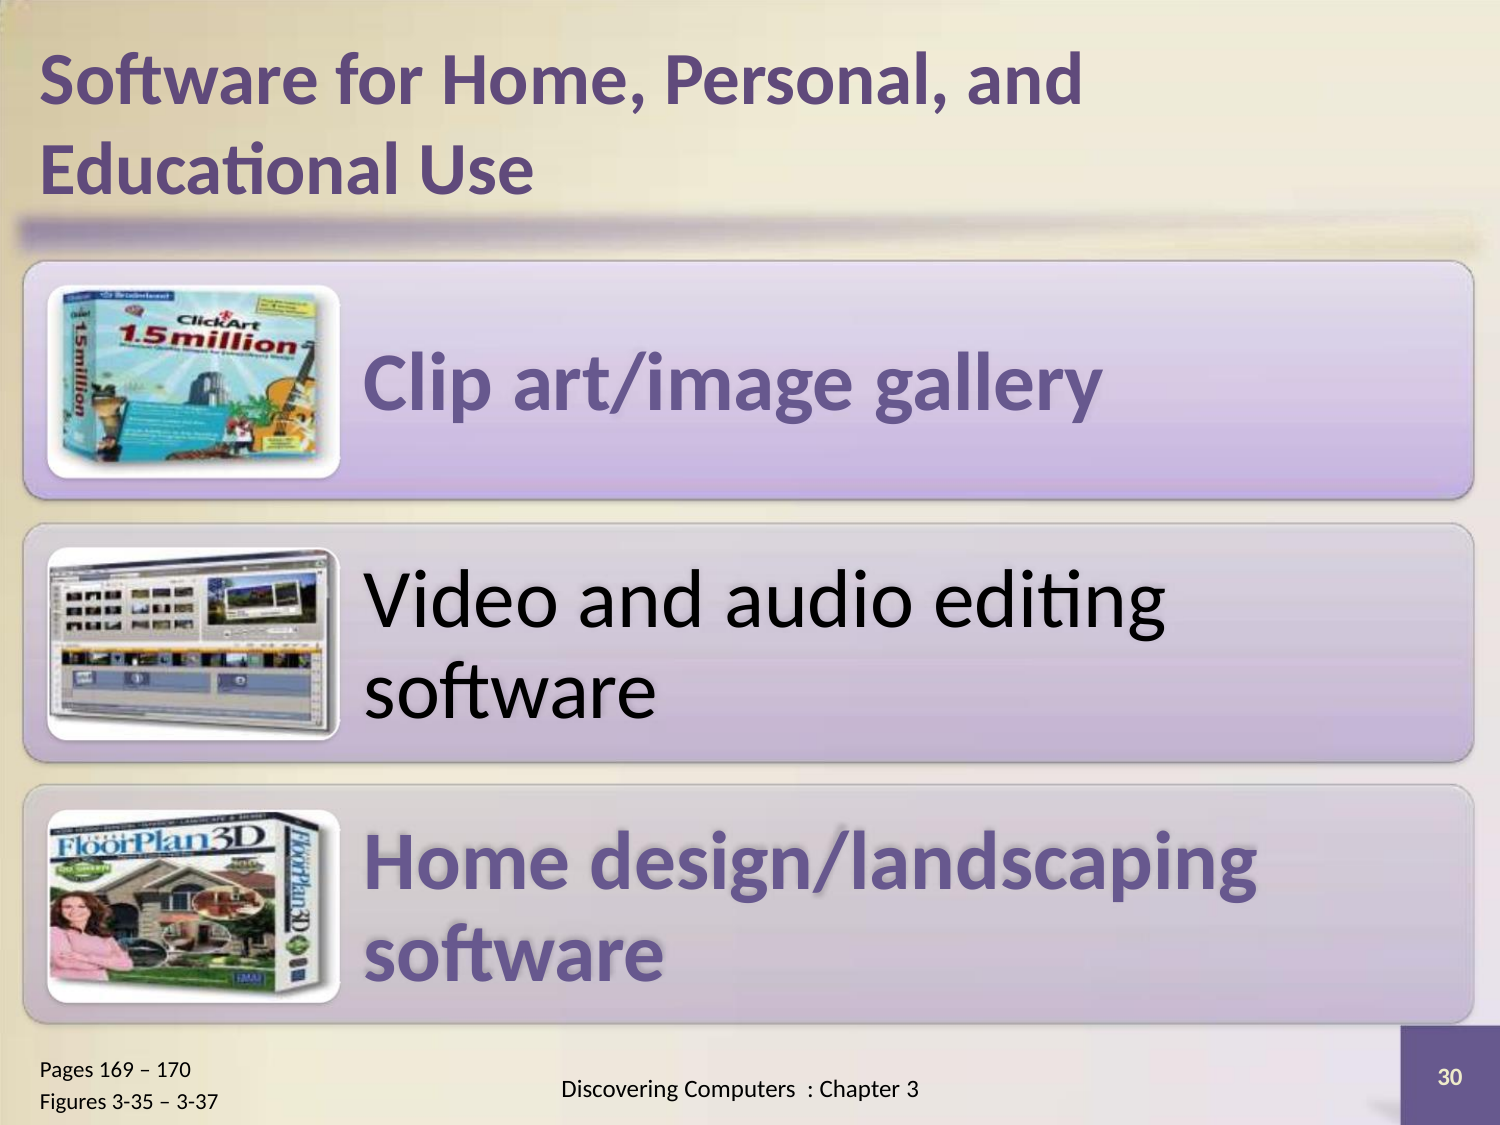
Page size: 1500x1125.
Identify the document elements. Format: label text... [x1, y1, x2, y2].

text_box Clip art/image gallery [363, 325, 1133, 428]
text_box Pages 169 – 170 Figures 3-35 – 3-37 [39, 1054, 243, 1114]
text_box [0, 0, 1500, 1125]
text_box Home design/landscaping software [363, 804, 1285, 998]
text_box Discovering Computers : Chapter 3 [561, 1072, 989, 1103]
text_box Software for Home, Personal, and Educational Use [39, 27, 1114, 210]
text_box 30 [1437, 1059, 1488, 1091]
text_box Video and audio editing software [363, 542, 1193, 736]
